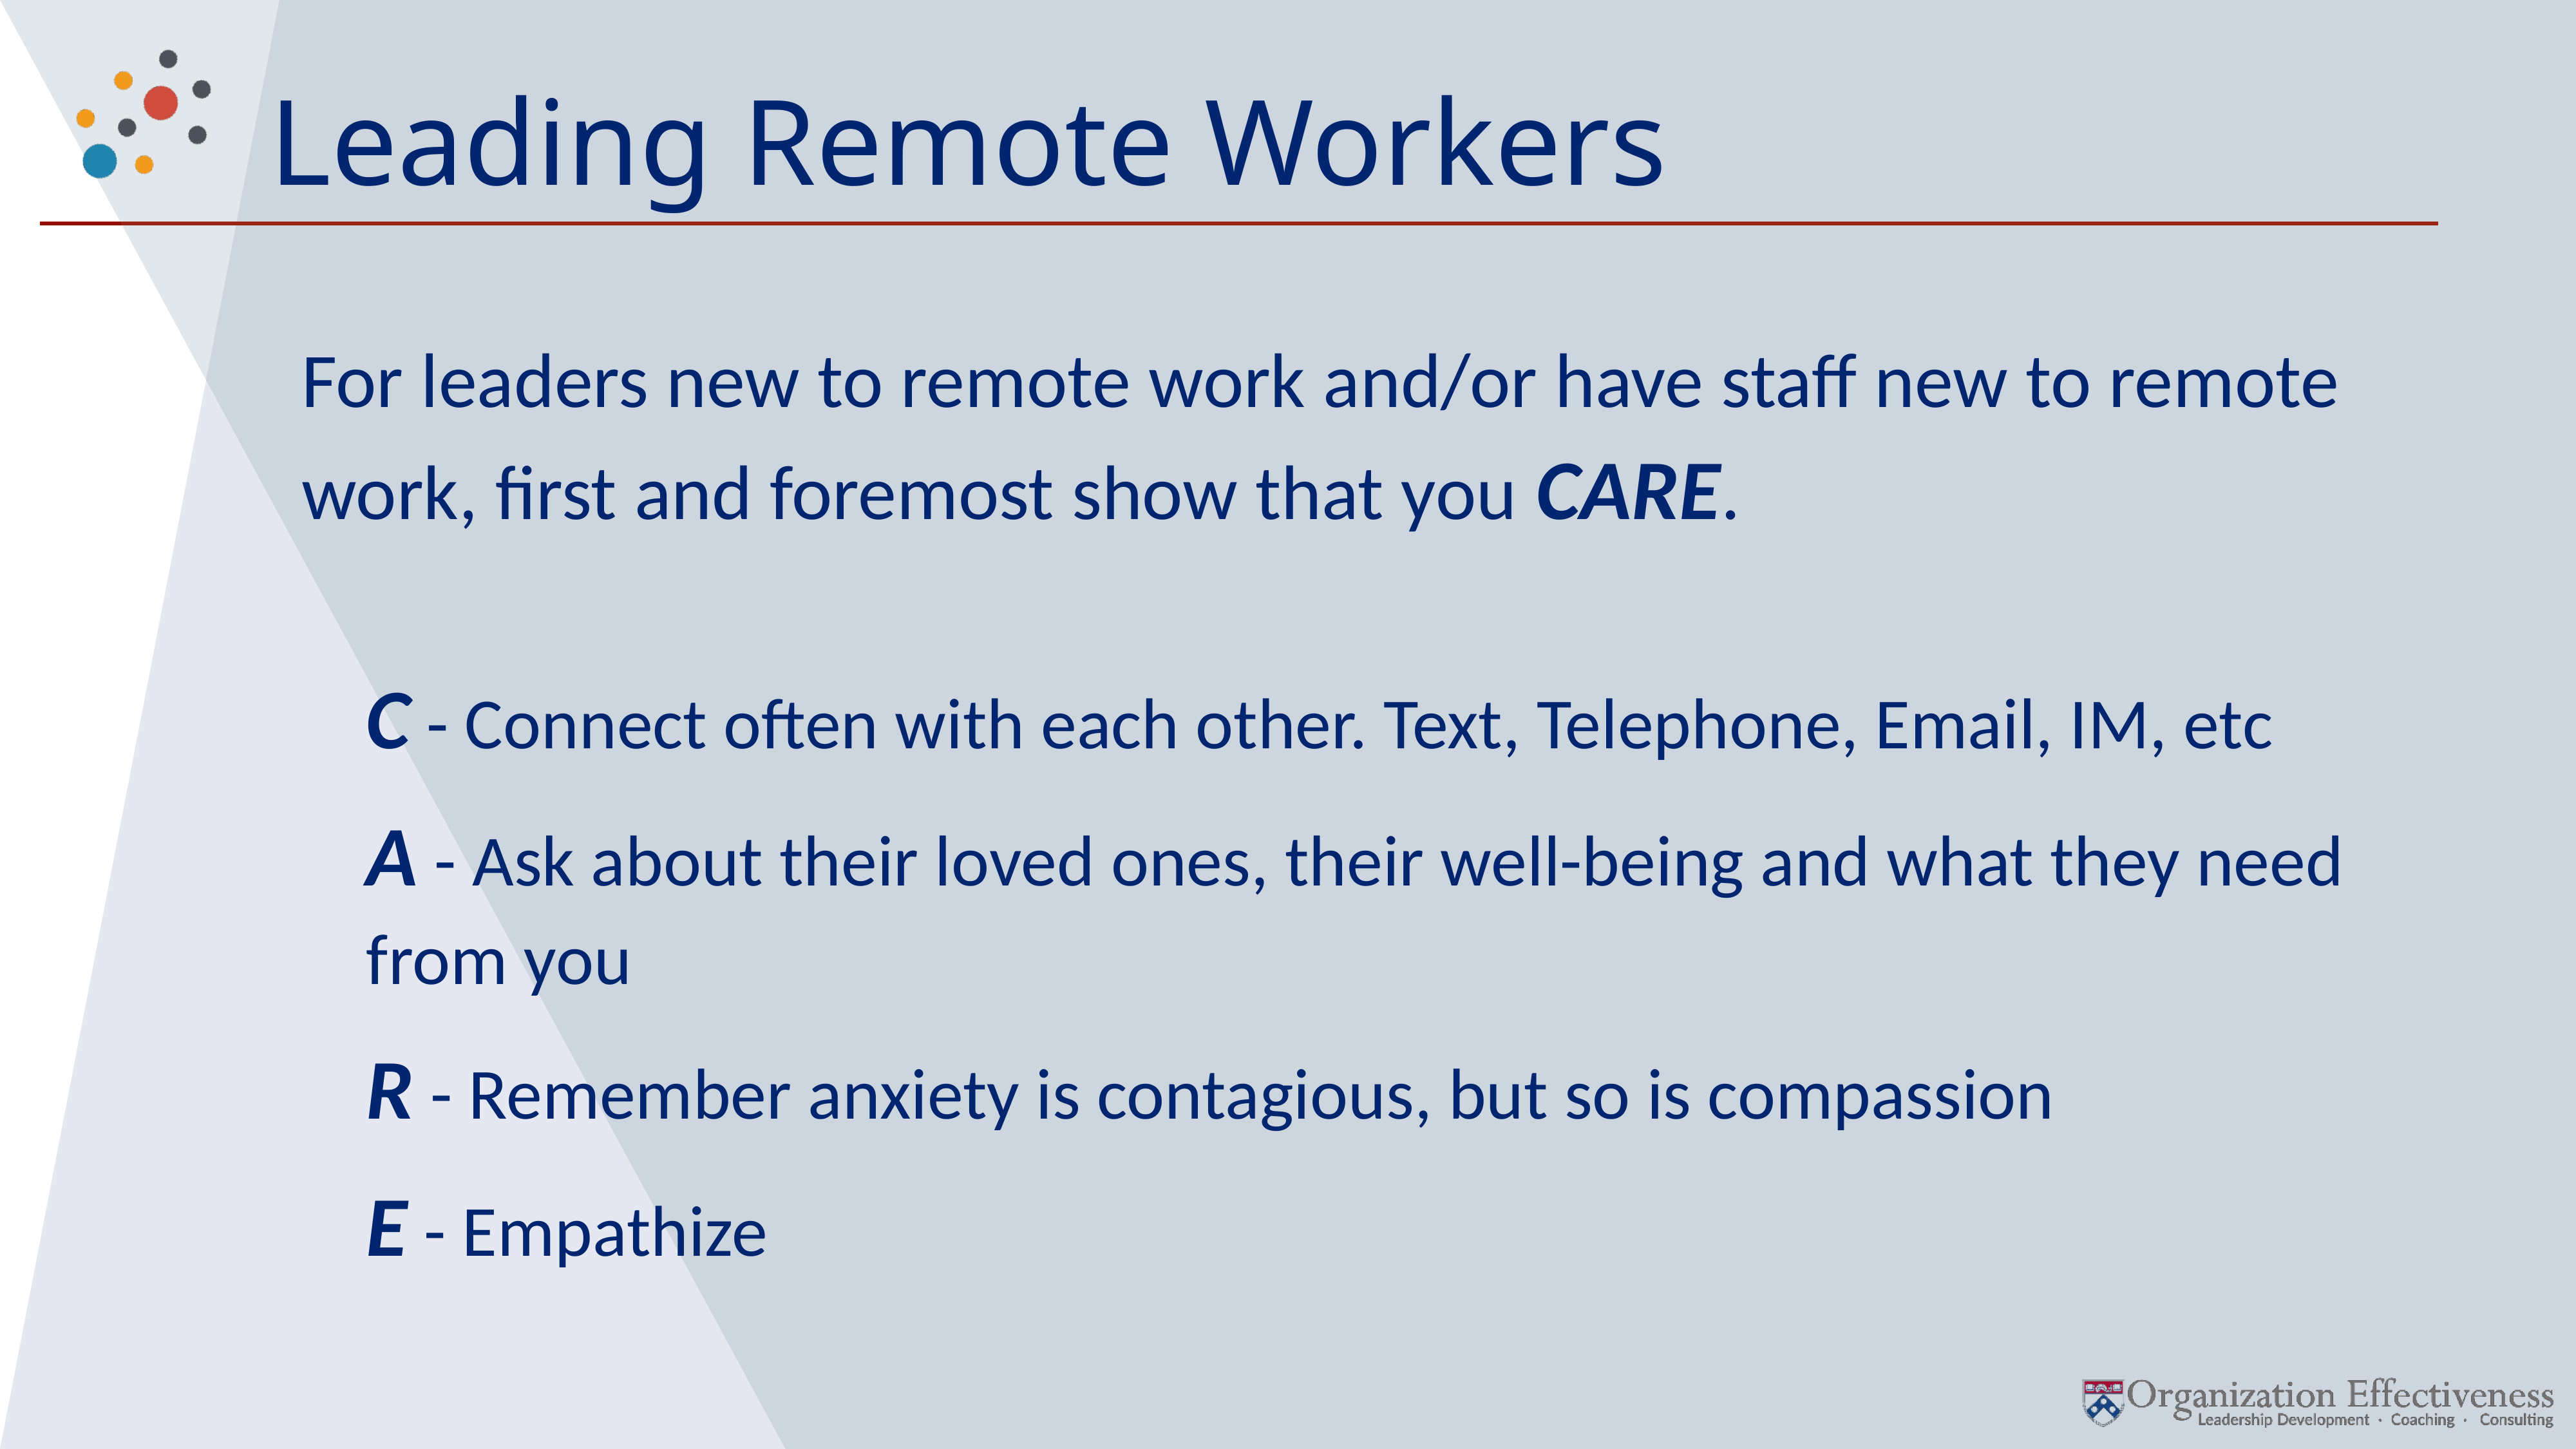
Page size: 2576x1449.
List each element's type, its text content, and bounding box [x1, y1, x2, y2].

title Leading Remote Workers [260, 68, 1975, 270]
picture [28, 0, 260, 232]
list For leaders new to remote work and/or have staff new to remote work, first and foremost show that you CARE. C - Connect often with each other. Text, Telephone, Email, IM, etc A - Ask about their loved ones, their well-being and what they need from you R - Remember anxiety is contagious, but so is compassion E - Empathize [292, 315, 2456, 1282]
picture [2079, 1367, 2576, 1432]
